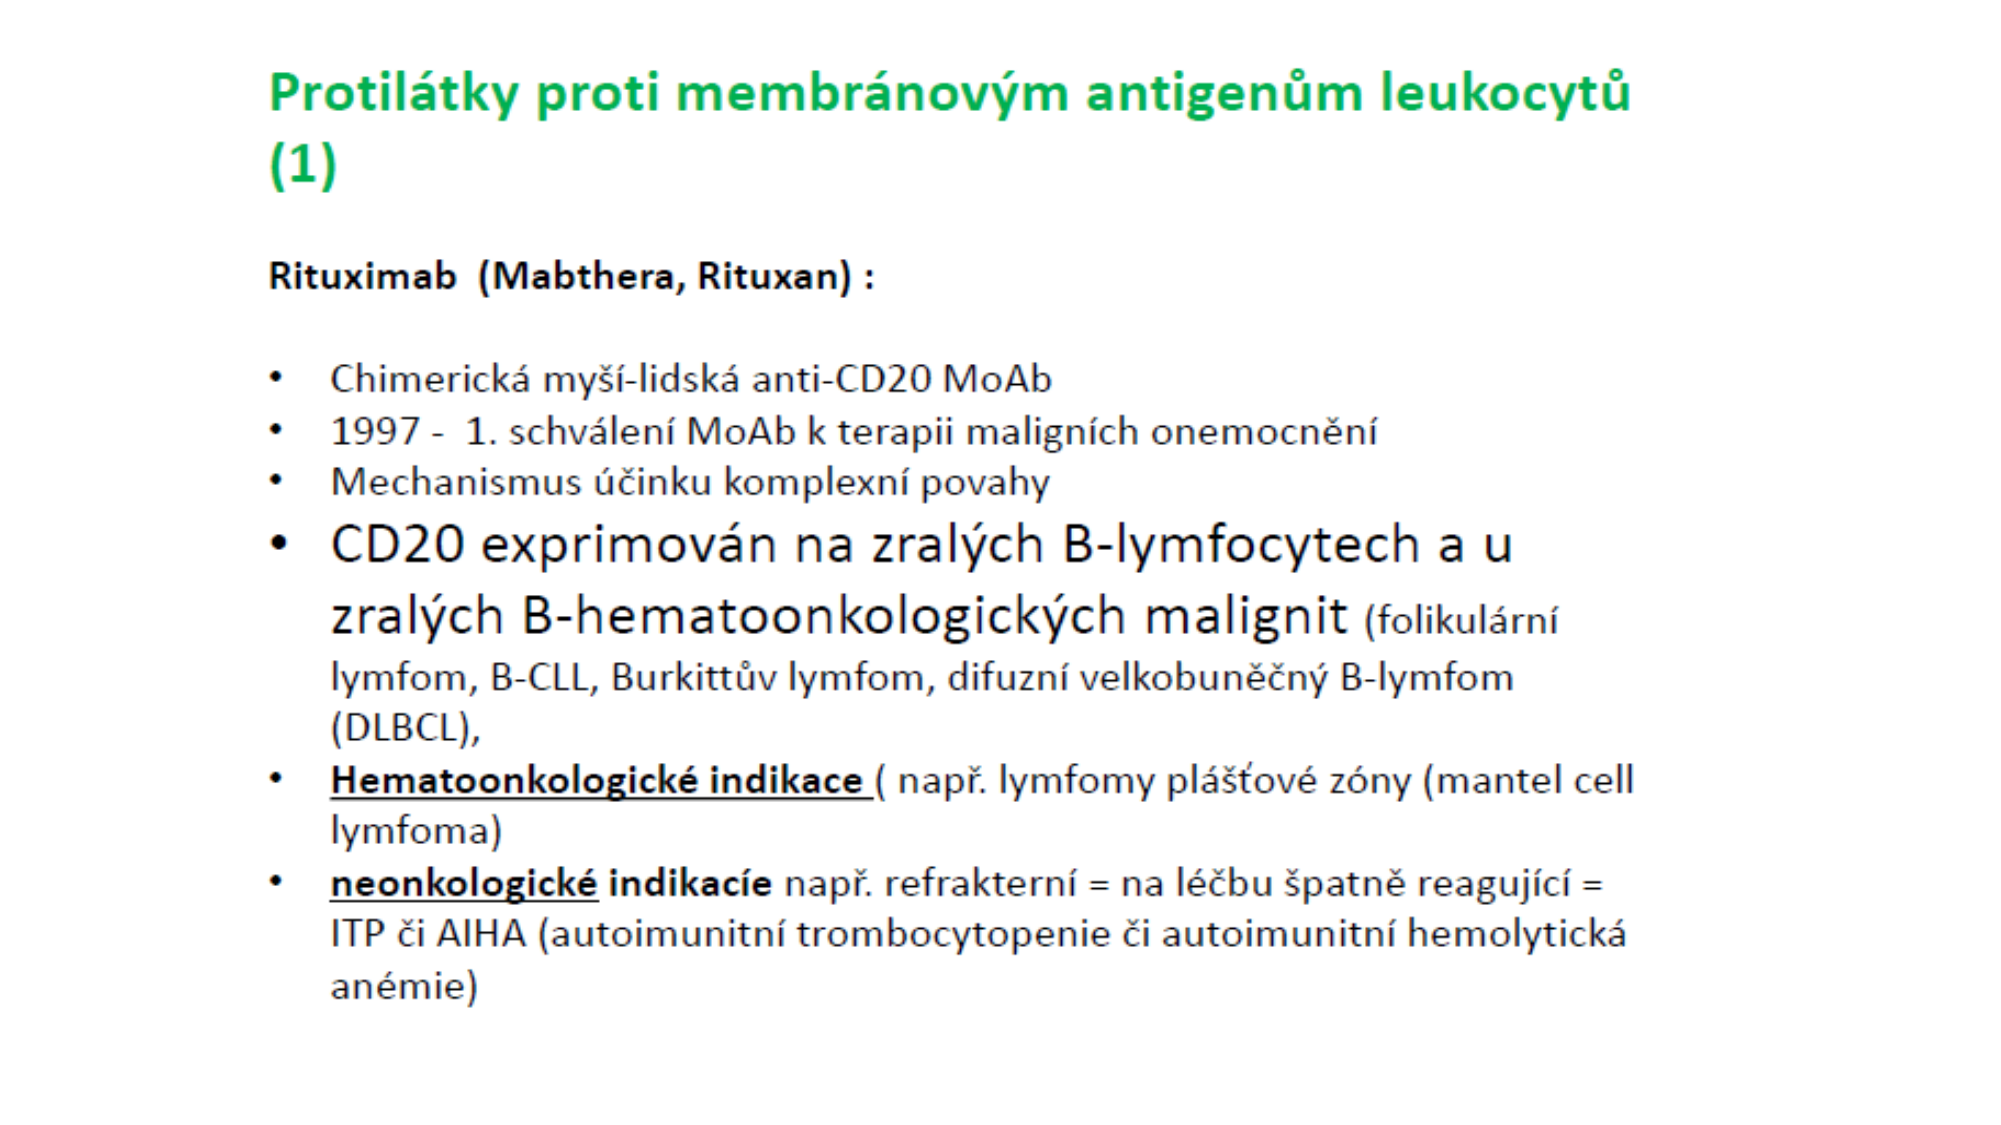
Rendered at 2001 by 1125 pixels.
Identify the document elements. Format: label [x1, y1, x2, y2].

picture [198, 13, 1763, 1036]
